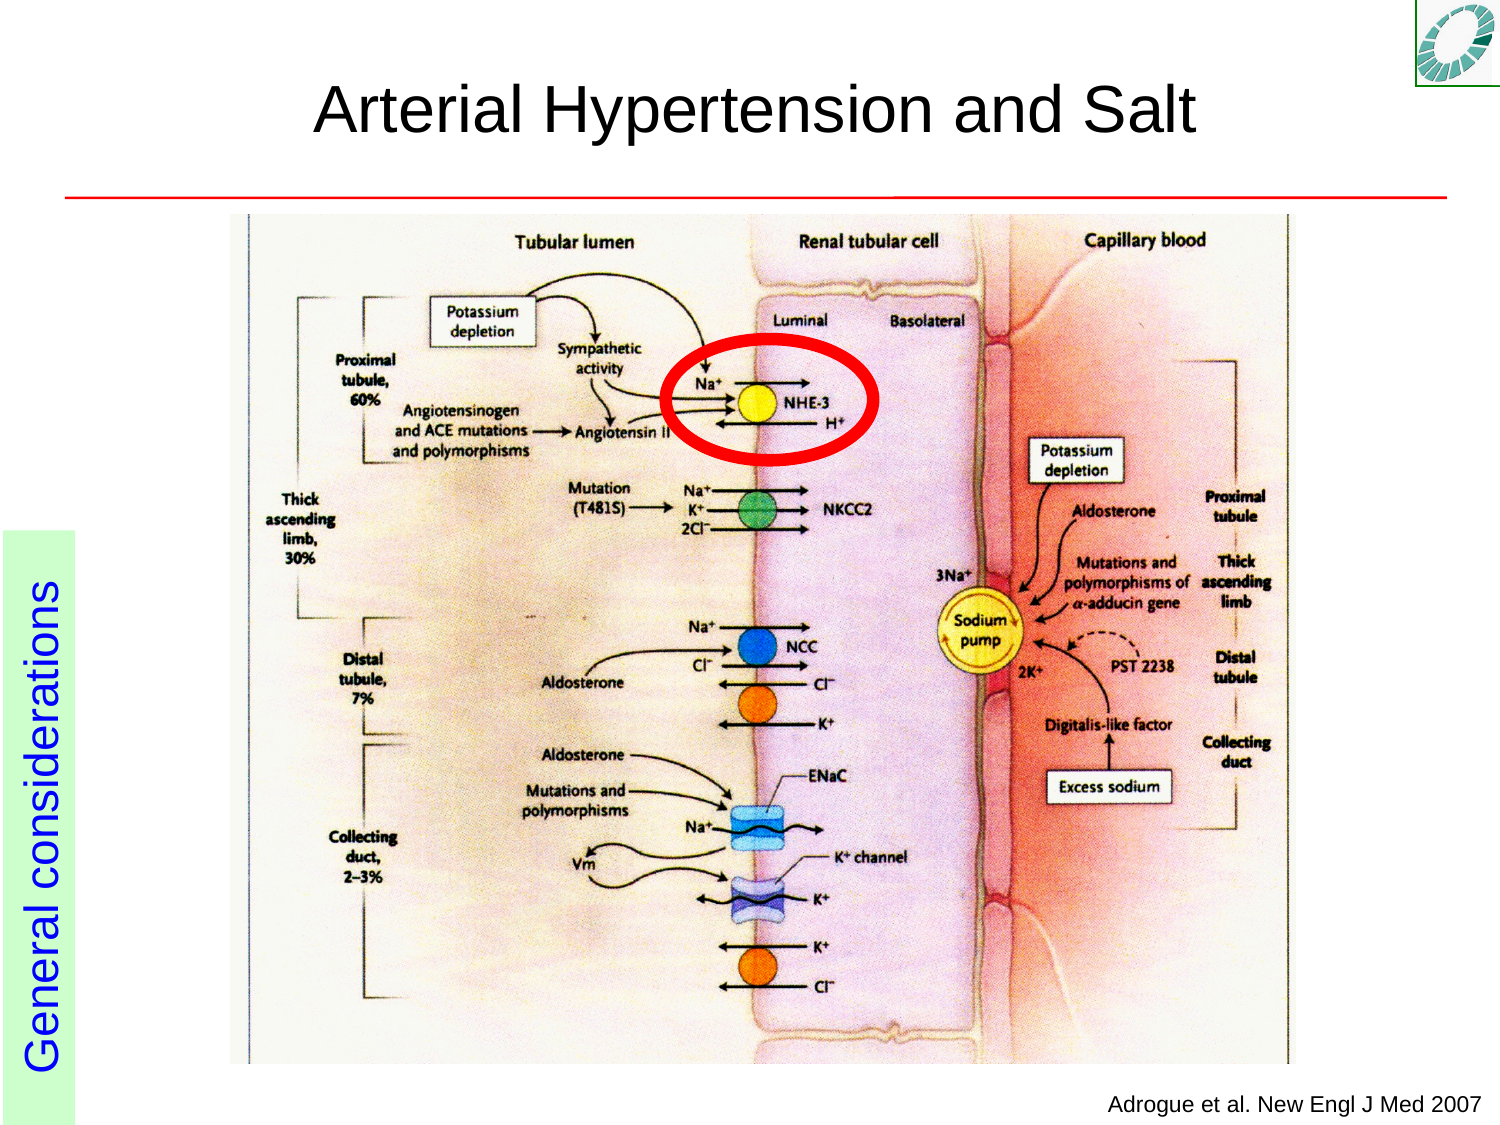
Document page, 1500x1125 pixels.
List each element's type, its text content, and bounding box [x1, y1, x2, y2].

text_box Adrogue et al. New Engl J Med 2007 [1093, 1082, 1498, 1125]
text_box General considerations [2, 530, 76, 1125]
picture [230, 214, 1297, 1065]
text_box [1416, 0, 1500, 86]
text_box Arterial Hypertension and Salt [88, 58, 1424, 153]
